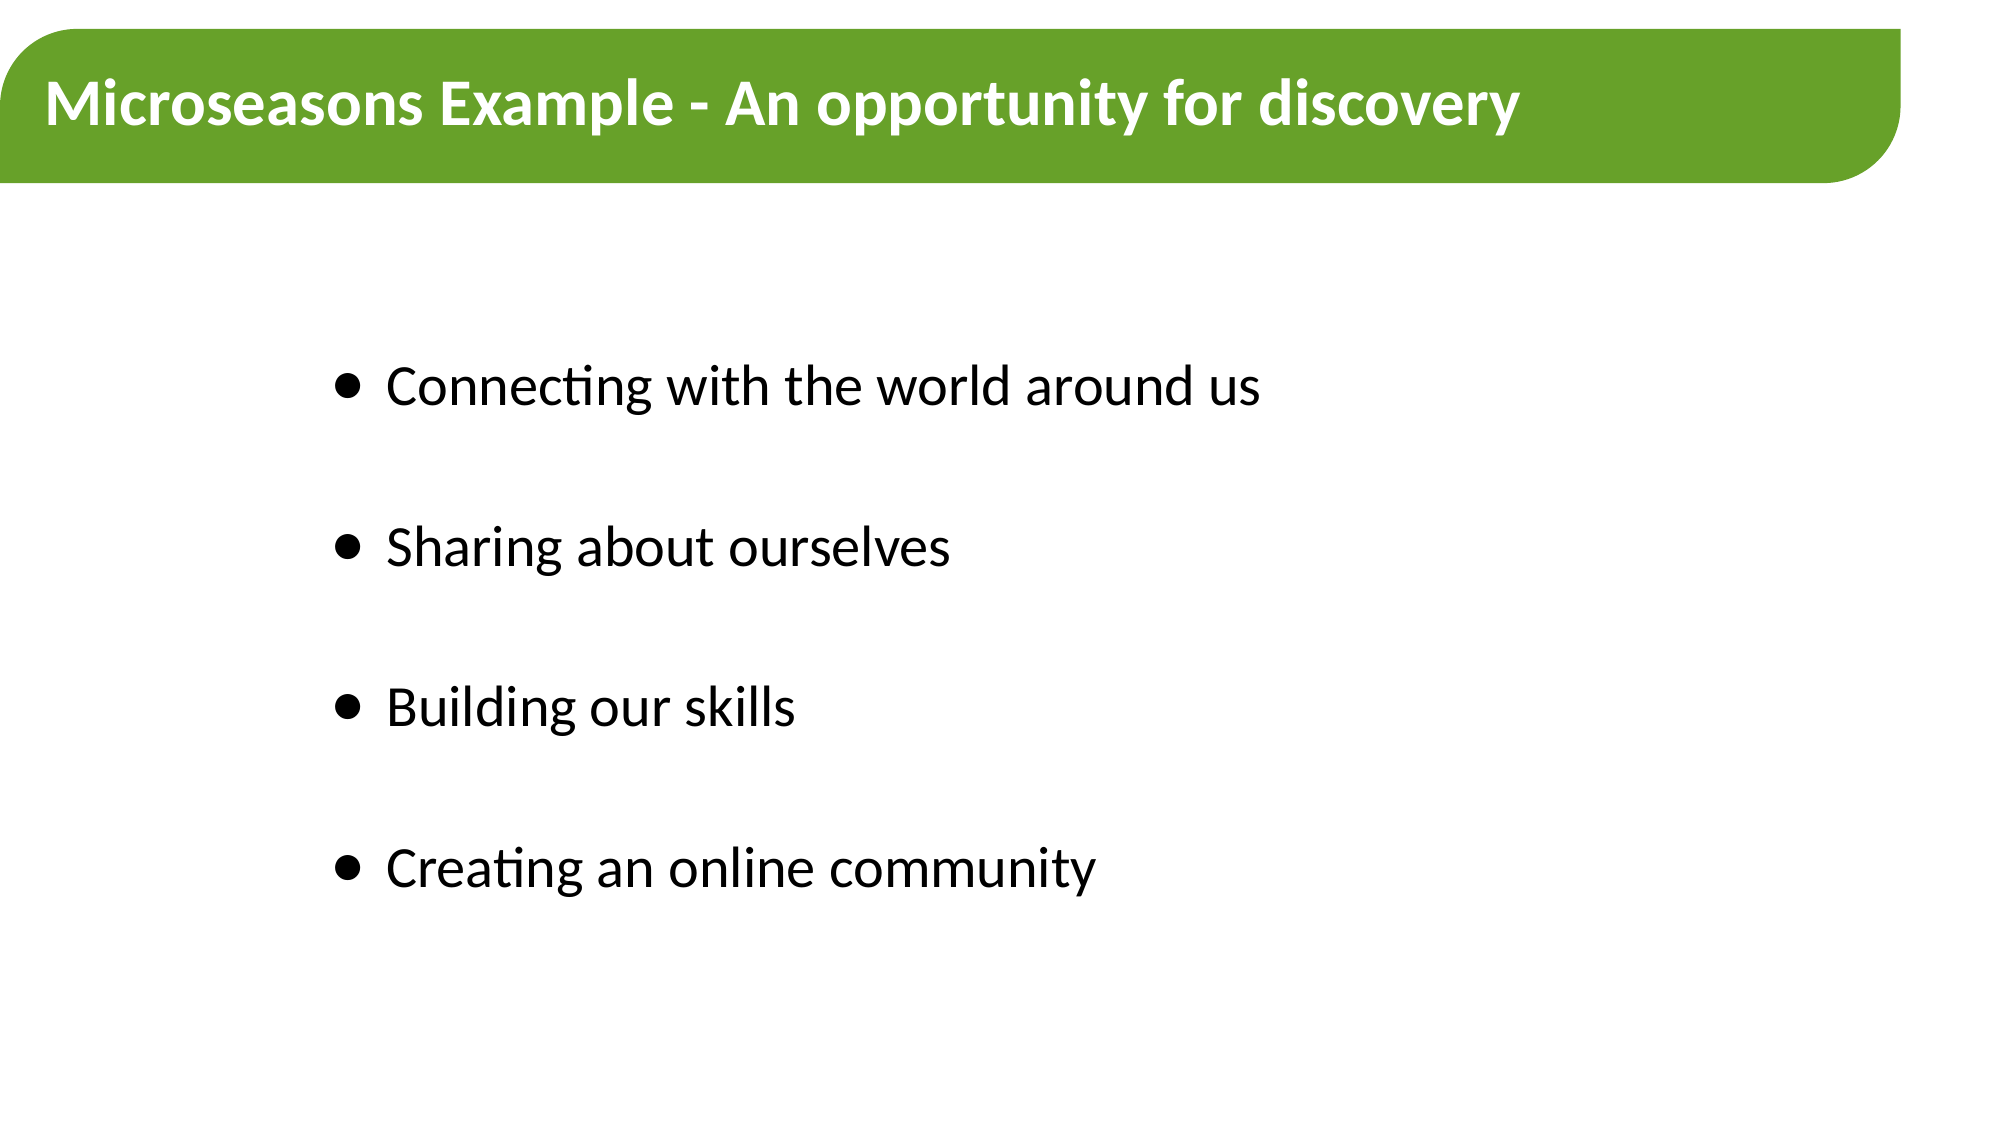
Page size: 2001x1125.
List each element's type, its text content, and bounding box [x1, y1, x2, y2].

text_box [0, 28, 1901, 184]
text_box Microseasons Example - An opportunity for discovery [30, 51, 1582, 227]
list Connecting with the world around us Sharing about ourselves Building our skills Creating an online community [296, 252, 1932, 1000]
